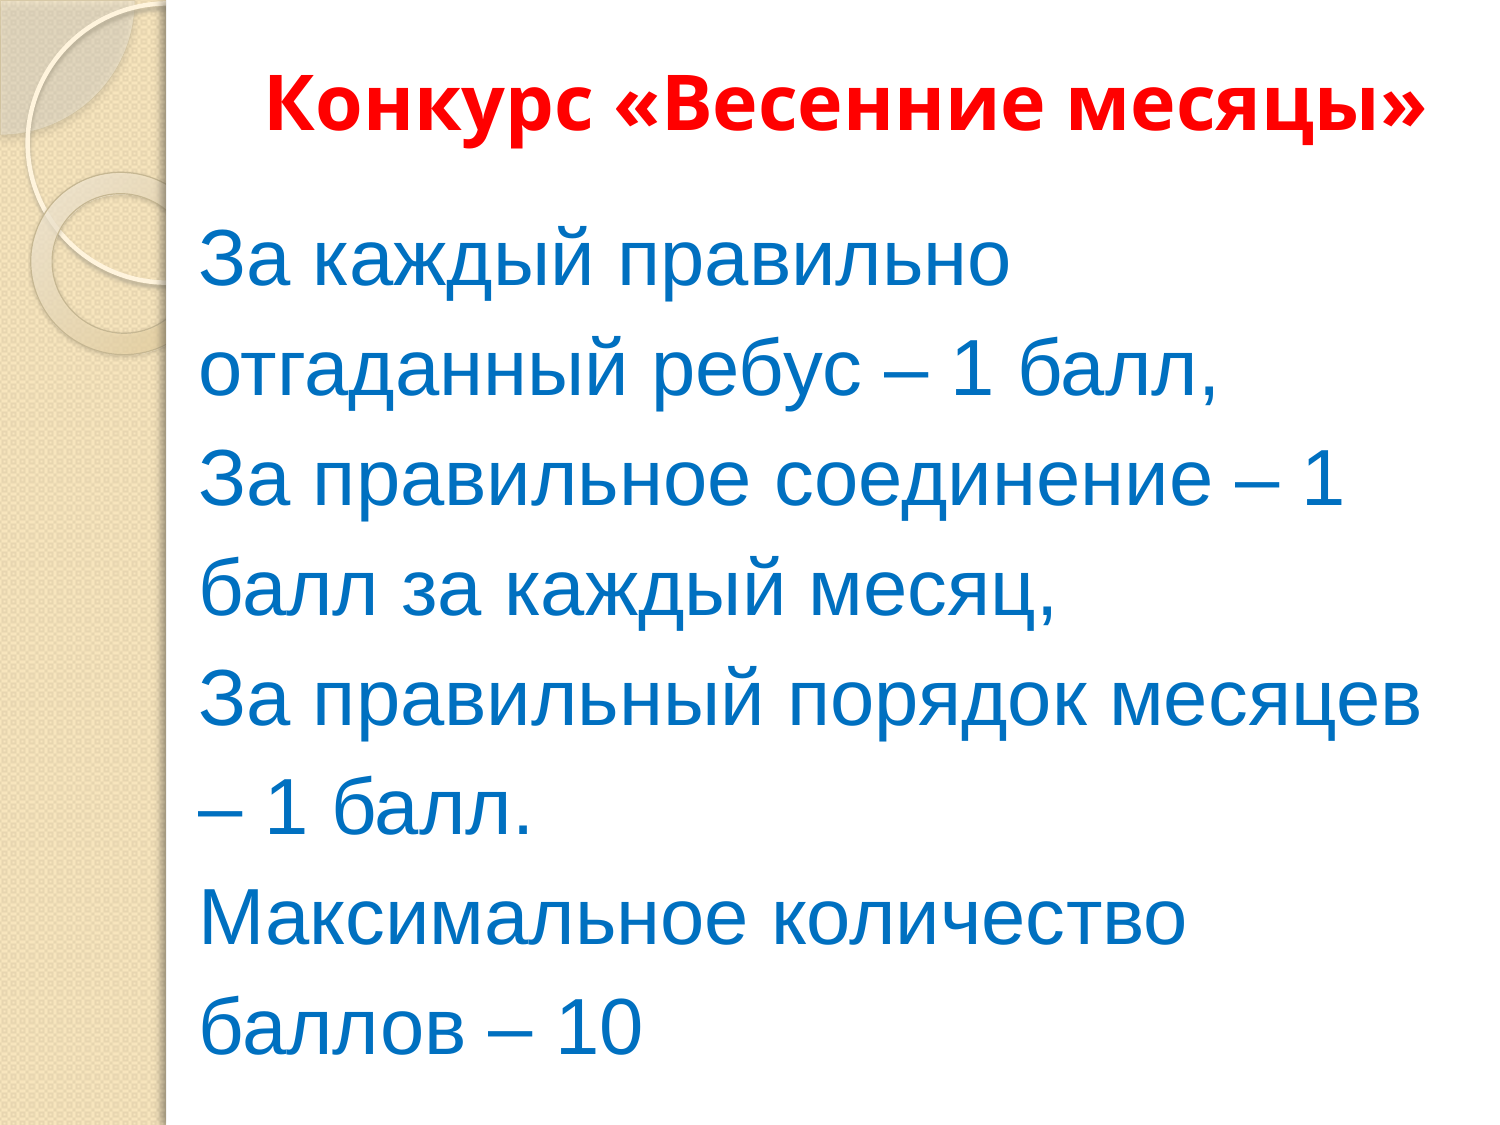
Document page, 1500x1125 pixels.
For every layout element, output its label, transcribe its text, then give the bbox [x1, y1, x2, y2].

list За каждый правильно отгаданный ребус – 1 балл, За правильное соединение – 1 балл за каждый месяц, За правильный порядок месяцев – 1 балл. Максимальное количество баллов – 10 [171, 184, 1466, 1083]
title Конкурс «Весенние месяцы» [235, 45, 1466, 184]
